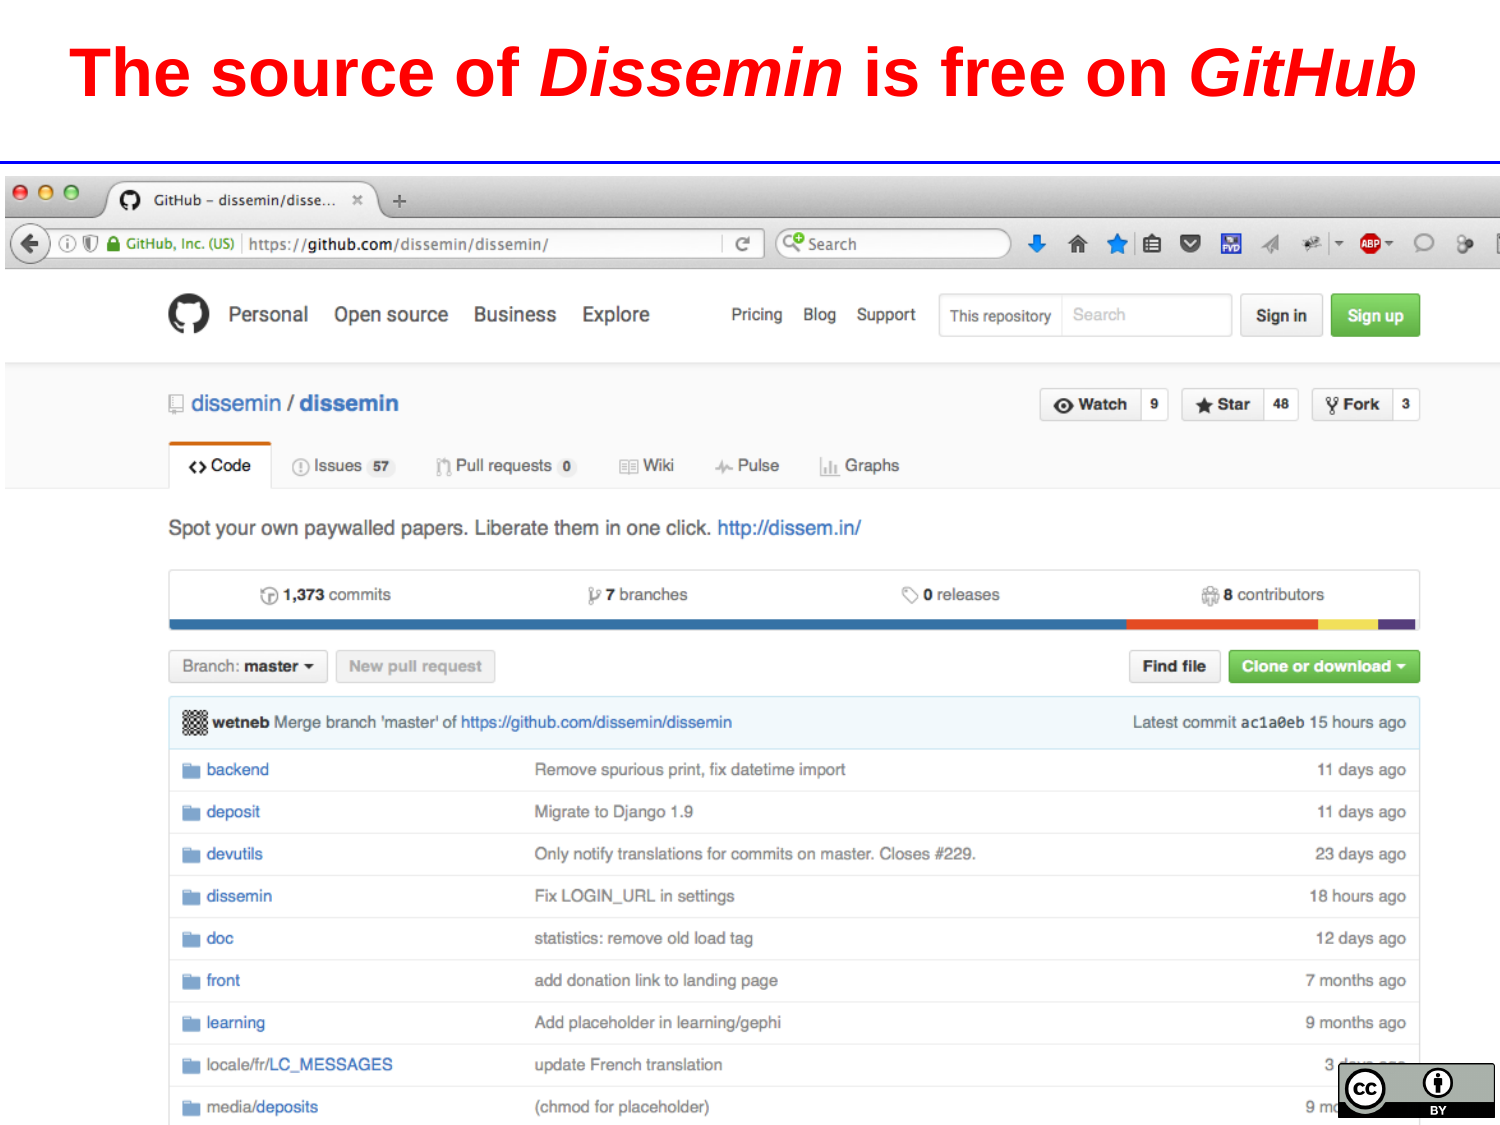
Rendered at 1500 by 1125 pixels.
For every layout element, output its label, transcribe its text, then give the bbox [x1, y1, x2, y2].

picture [5, 176, 1500, 1125]
text_box The source of Dissemin is free on GitHub [24, 0, 1463, 161]
